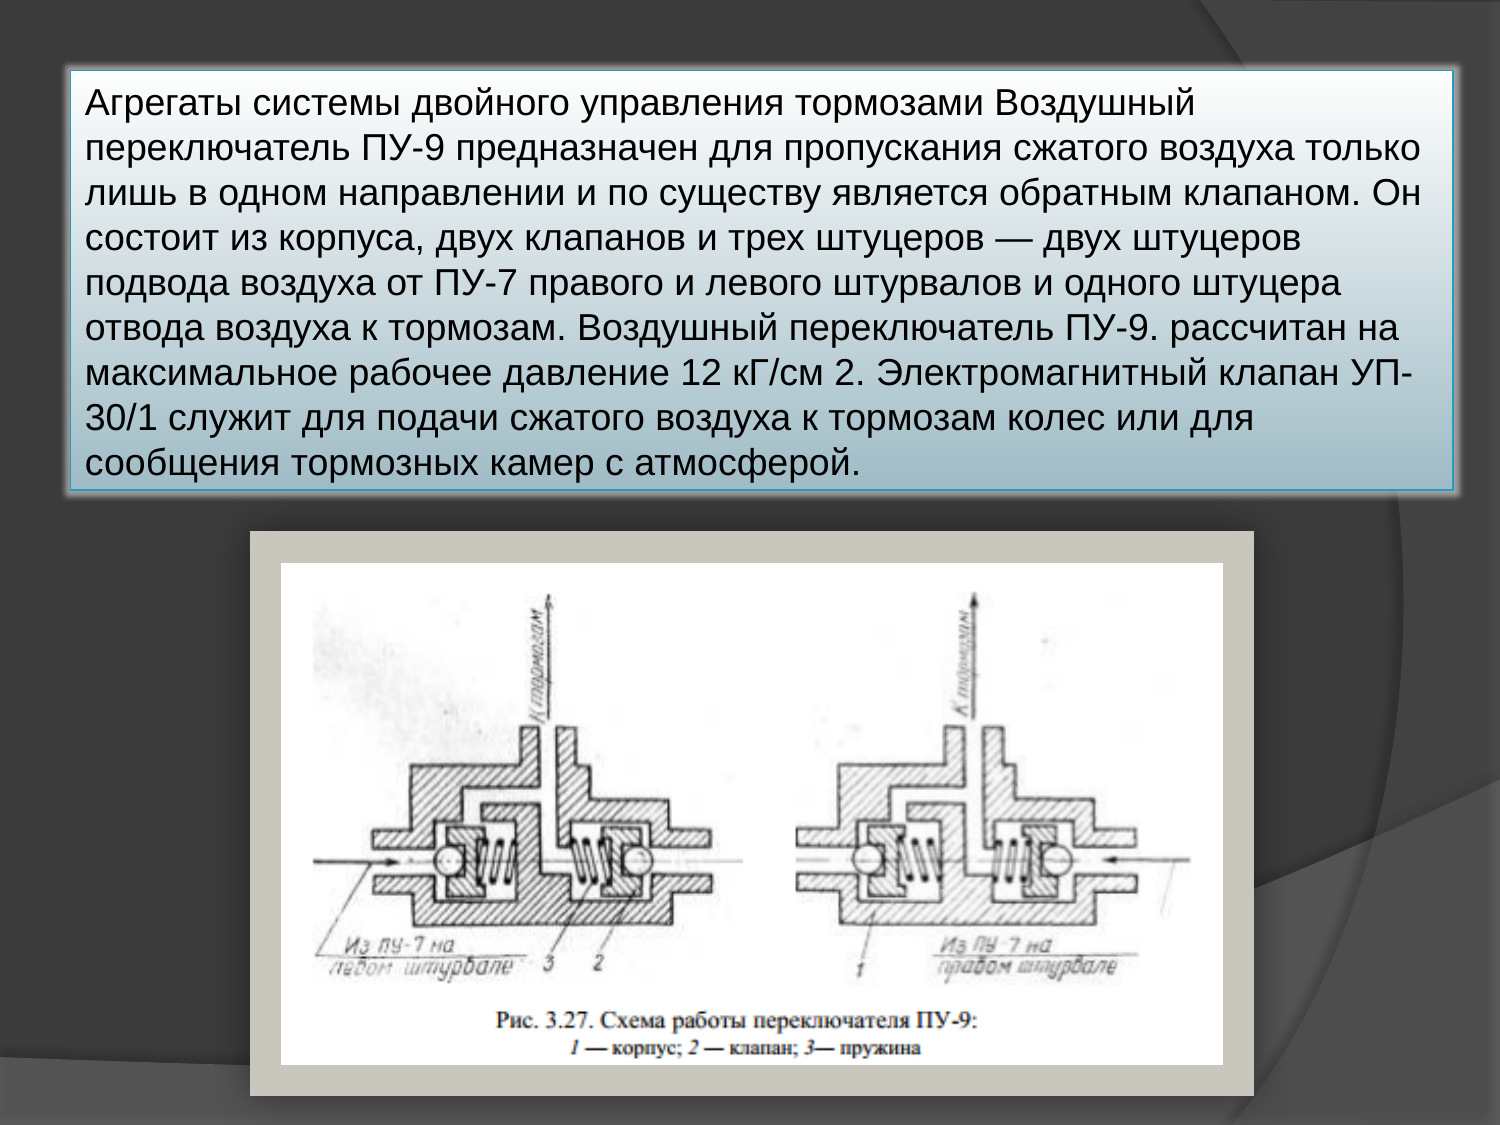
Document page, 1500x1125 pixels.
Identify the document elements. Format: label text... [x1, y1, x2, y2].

text_box Агрегаты системы двойного управления тормозами Воздушный переключатель ПУ-9 предназначен для пропускания сжатого воздуха только лишь в одном направлении и по существу является обратным клапаном. Он состоит из корпуса, двух клапанов и трех штуцеров — двух штуцеров подвода воздуха от ПУ-7 правого и левого штурвалов и одного штуцера отвода воздуха к тормозам. Воздушный переключатель ПУ-9. рассчитан на максимальное рабочее давление 12 кГ/см 2. Электромагнитный клапан УП-30/1 служит для подачи сжатого воздуха к тормозам колес или для сообщения тормозных камер с атмосферой. [70, 70, 1454, 491]
picture [280, 562, 1224, 1066]
